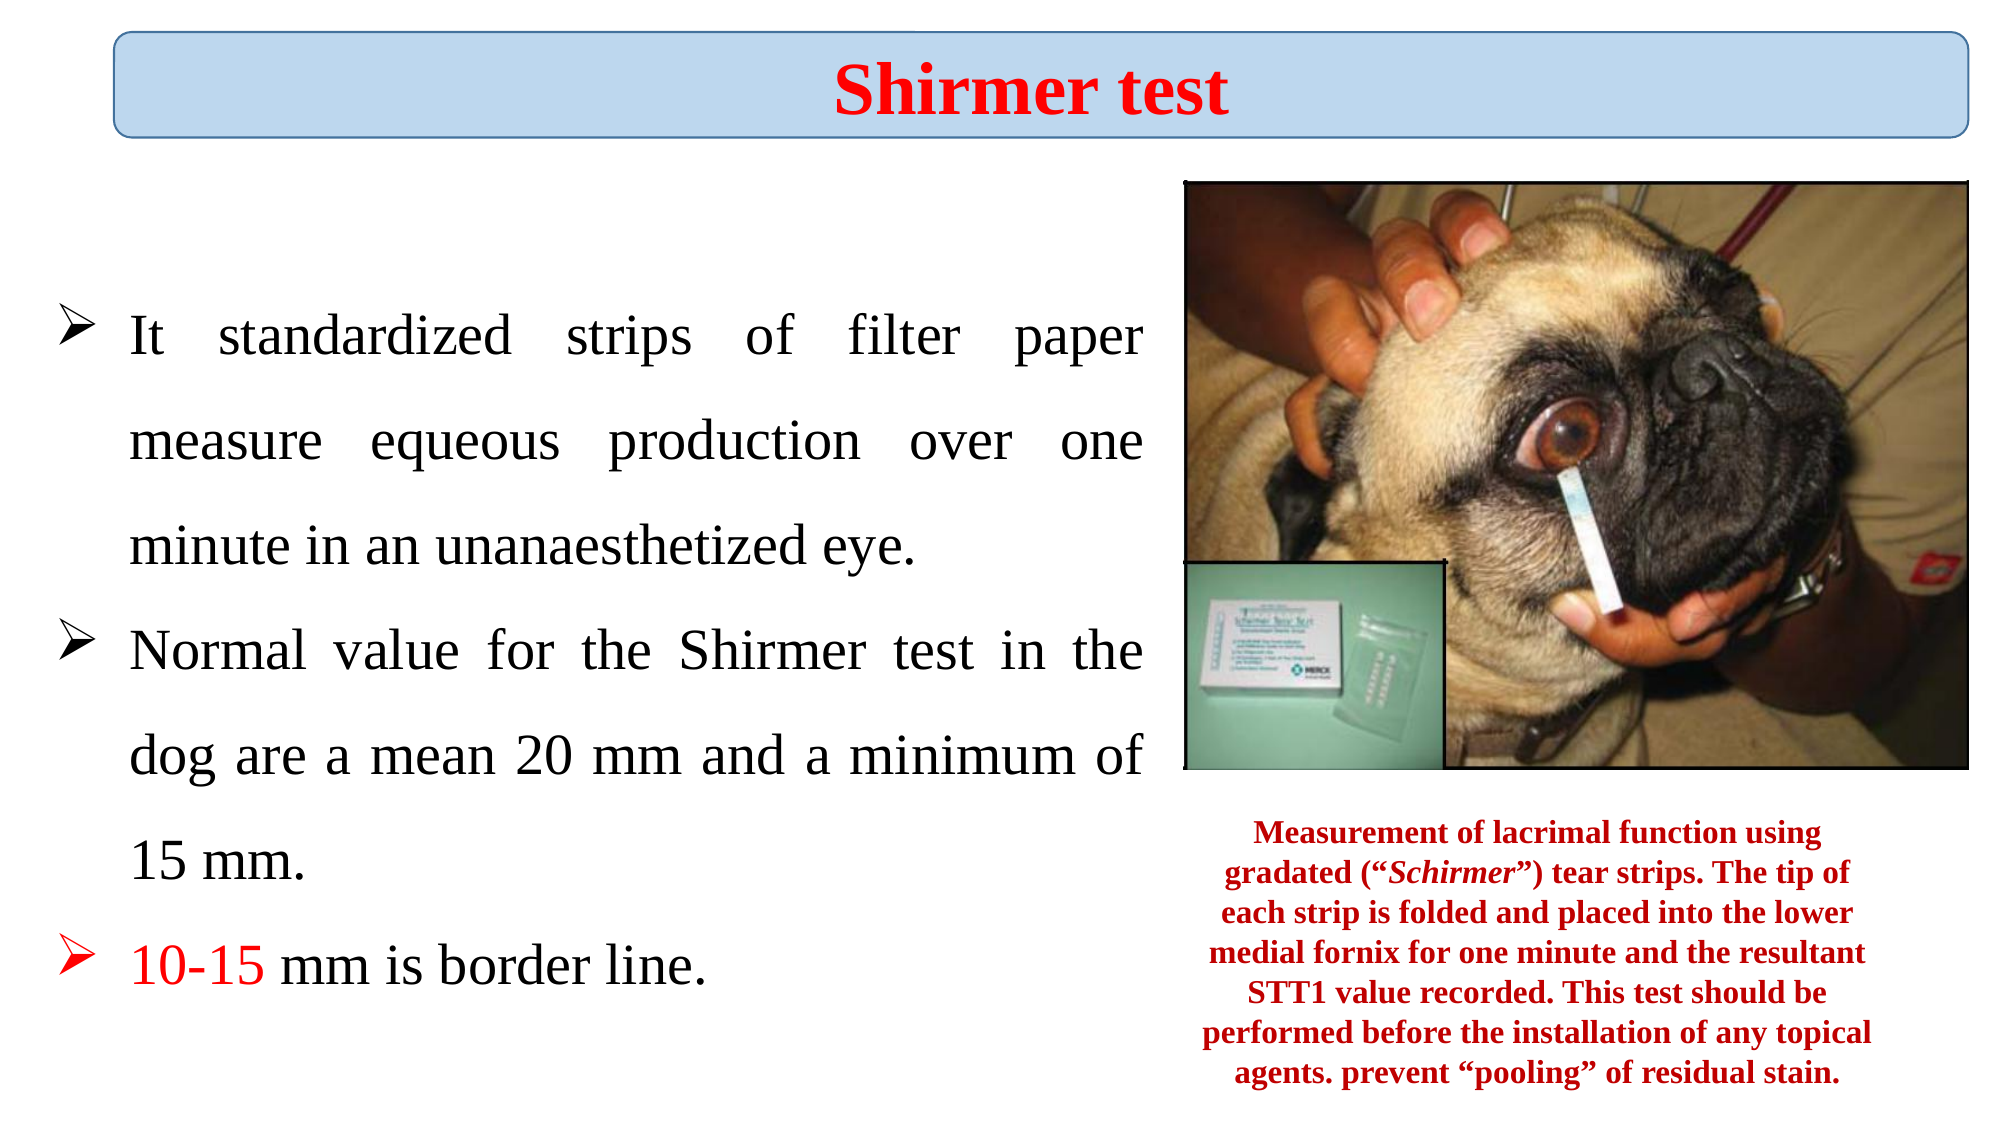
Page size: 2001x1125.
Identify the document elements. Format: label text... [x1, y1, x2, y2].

text_box It standardized strips of filter paper measure equeous production over one minute in an unanaesthetized eye. Normal value for the Shirmer test in the dog are a mean 20 mm and a minimum of 15 mm. 10-15 mm is border line. [39, 184, 1160, 1004]
text_box Measurement of lacrimal function using gradated (“Schirmer”) tear strips. The tip of each strip is folded and placed into the lower medial fornix for one minute and the resultant STT1 value recorded. This test should be performed before the installation of any topical agents. prevent “pooling” of residual stain. [1183, 803, 1919, 1067]
text_box Shirmer test [112, 30, 1970, 139]
picture [1183, 180, 1969, 770]
